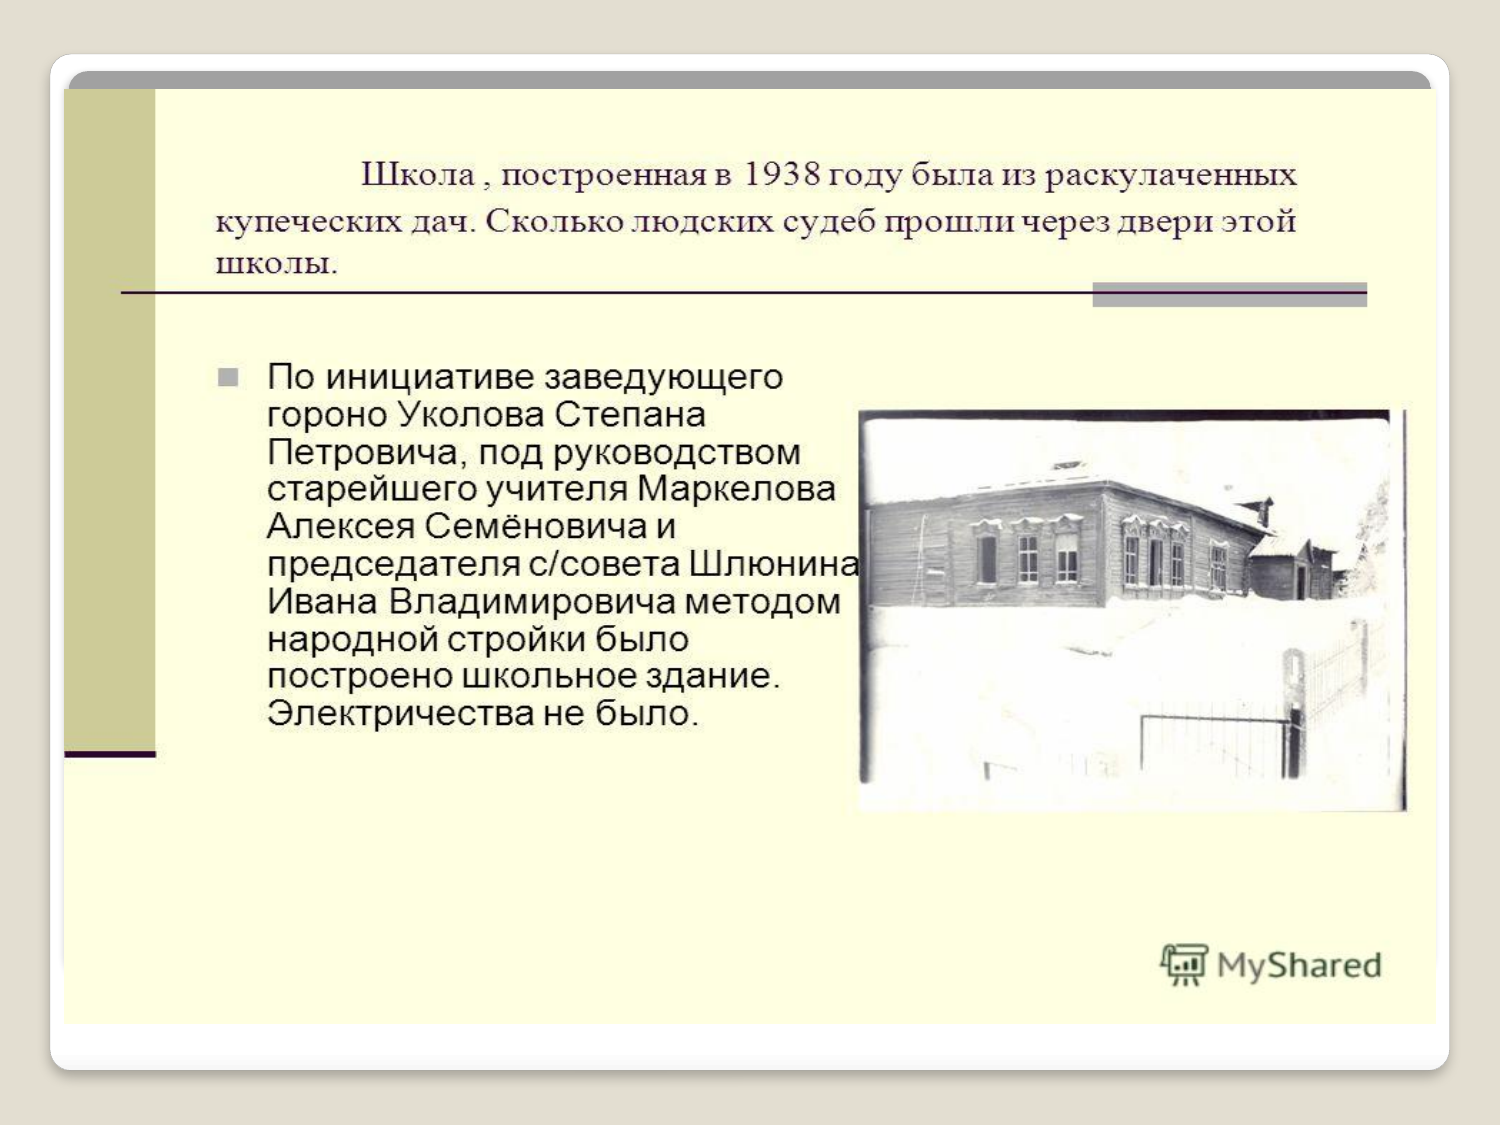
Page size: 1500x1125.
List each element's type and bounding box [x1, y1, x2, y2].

list [64, 89, 1436, 1024]
